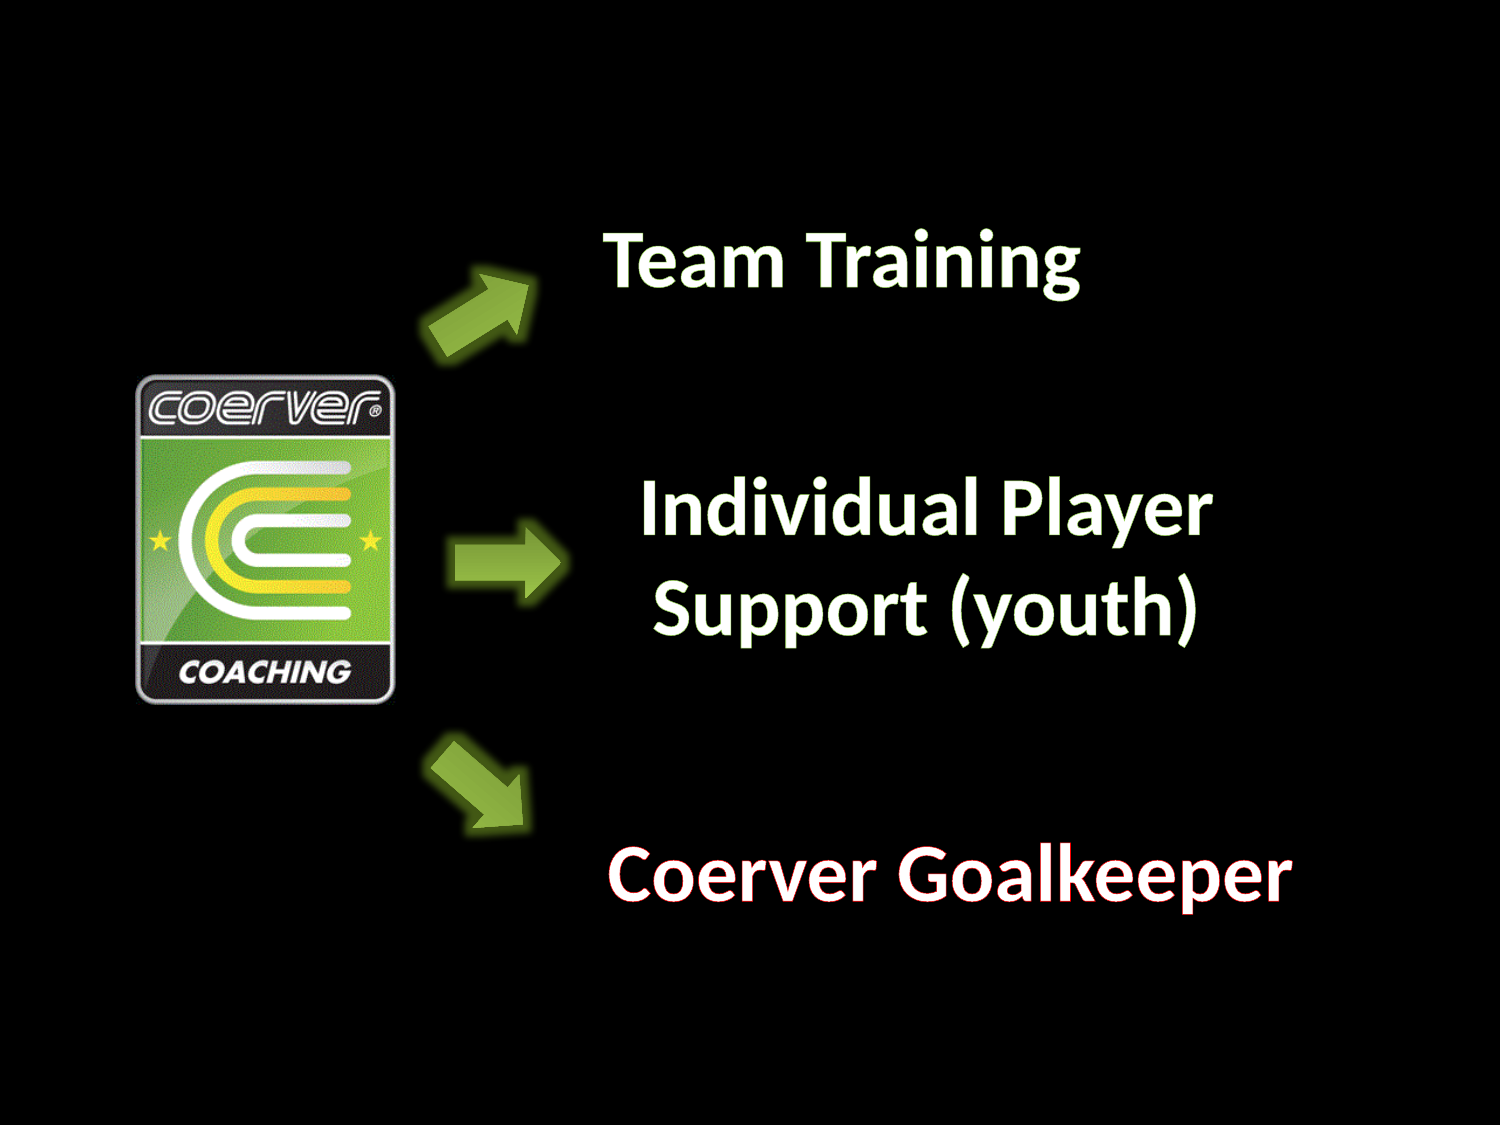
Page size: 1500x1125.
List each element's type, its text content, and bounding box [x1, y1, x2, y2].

text_box [454, 527, 562, 598]
text_box [428, 274, 529, 357]
text_box [430, 741, 523, 828]
text_box Coerver Goalkeeper [537, 810, 1365, 926]
text_box Individual Player Support (youth) [623, 444, 1230, 659]
picture [135, 373, 397, 705]
text_box Team Training [587, 196, 1097, 312]
